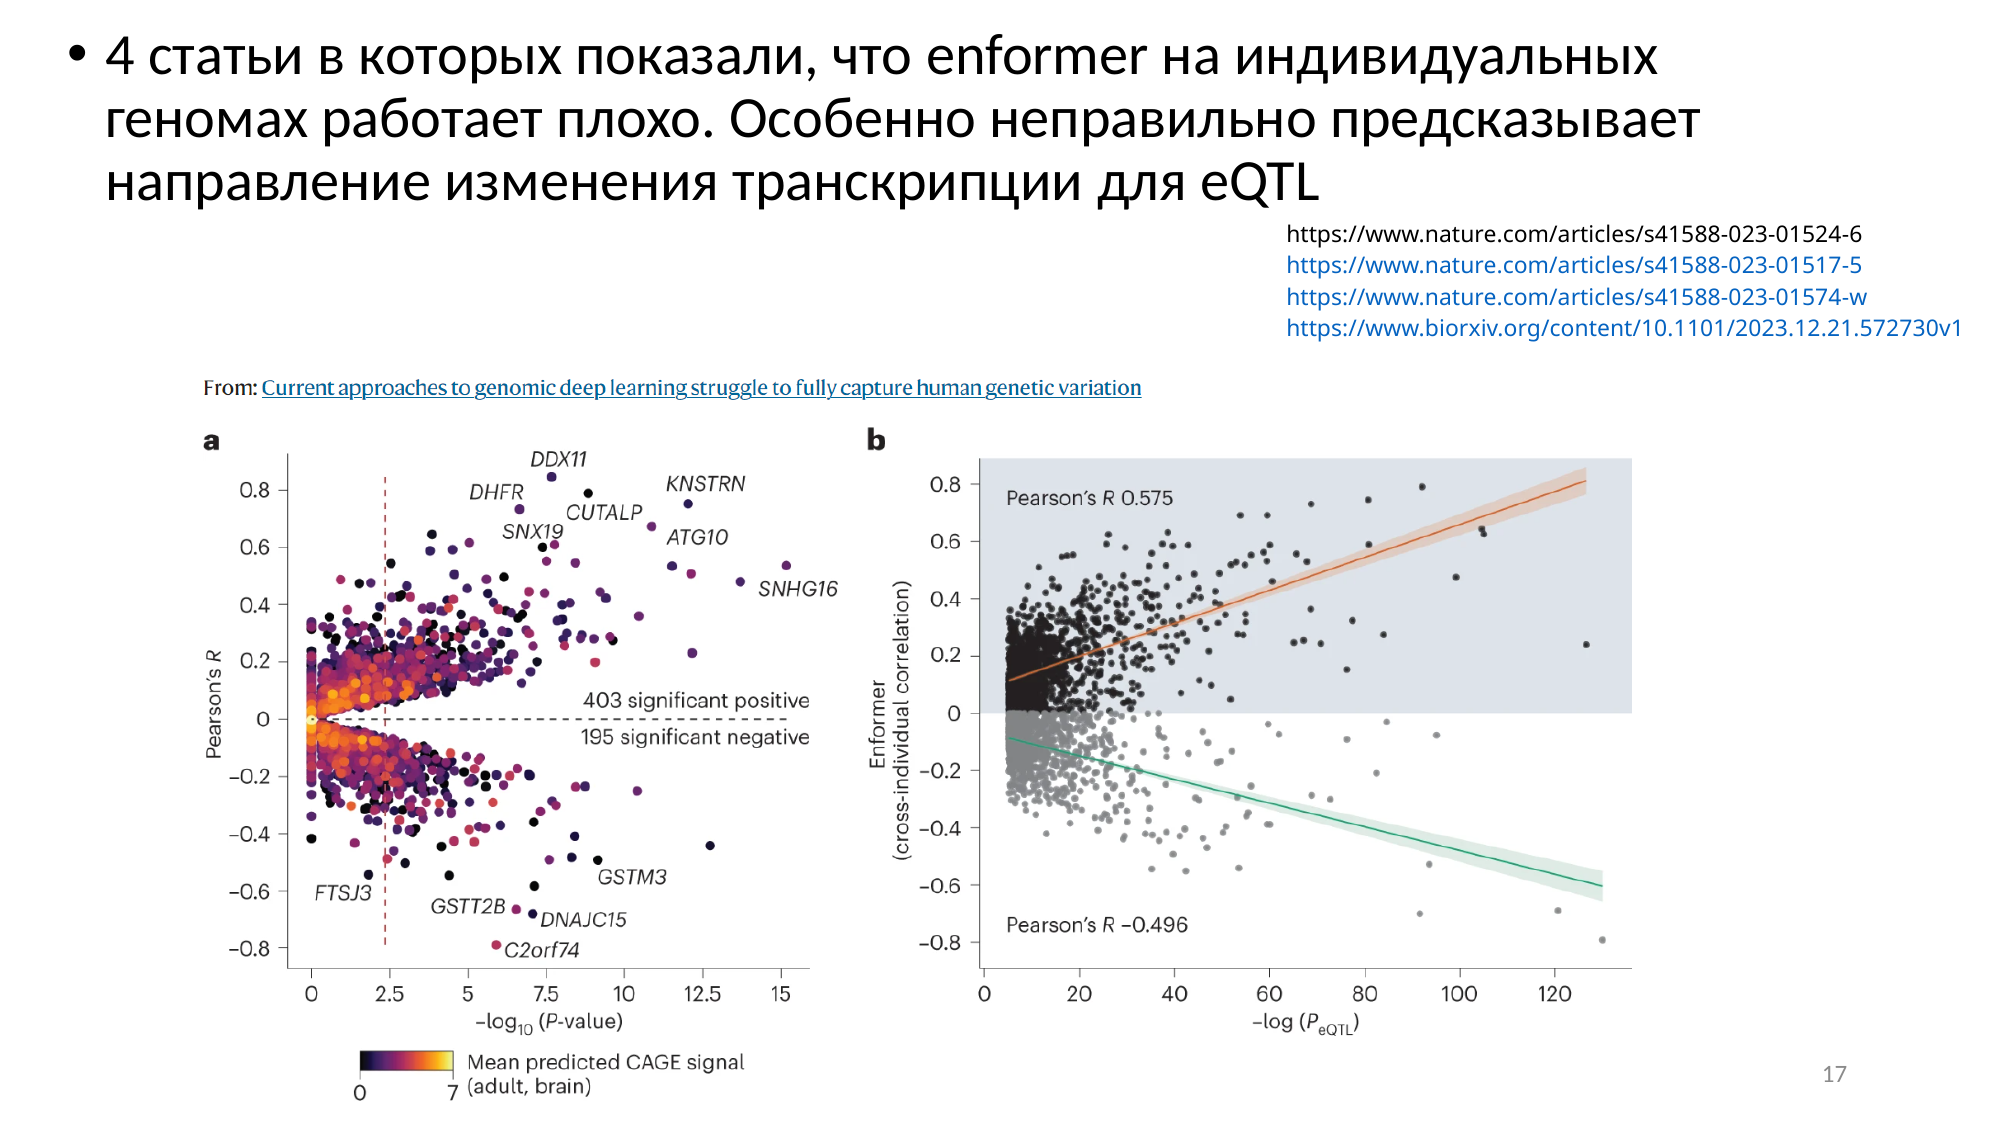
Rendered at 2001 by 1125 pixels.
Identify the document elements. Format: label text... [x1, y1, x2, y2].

slide_number 17 [1660, 1042, 1863, 1103]
text_box https://www.nature.com/articles/s41588-023-01524-6 https://www.nature.com/articles/s41588-023-01517-5 https://www.nature.com/articles/s41588-023-01574-w https://www.biorxiv.org/content/10.1101/2023.12.21.572730v1 [1271, 212, 2000, 353]
list 4 статьи в которых показали, что enformer на индивидуальных геномах работает плохо. Особенно неправильно предсказывает направление изменения транскрипции для eQTL [52, 16, 1778, 731]
picture [131, 348, 1660, 1113]
